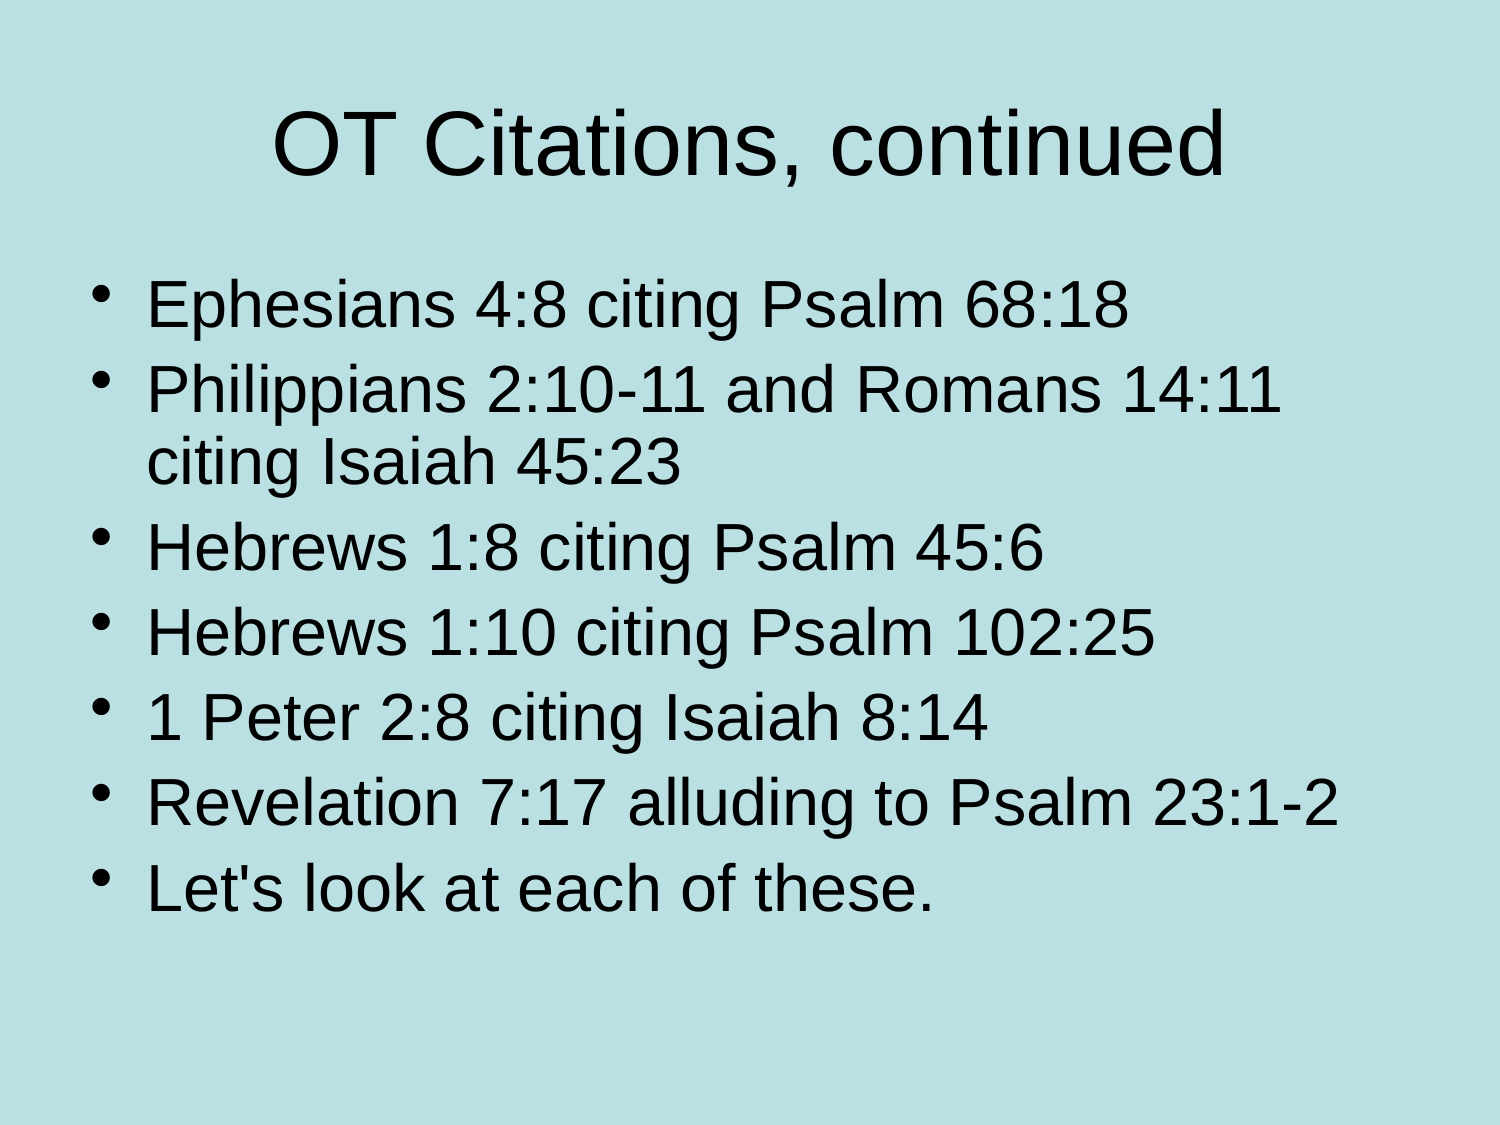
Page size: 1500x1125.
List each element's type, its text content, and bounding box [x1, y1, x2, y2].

list Ephesians 4:8 citing Psalm 68:18 Philippians 2:10-11 and Romans 14:11 citing Isaiah 45:23 Hebrews 1:8 citing Psalm 45:6 Hebrews 1:10 citing Psalm 102:25 1 Peter 2:8 citing Isaiah 8:14 Revelation 7:17 alluding to Psalm 23:1-2 Let's look at each of these. [75, 262, 1425, 1005]
title OT Citations, continued [75, 45, 1425, 233]
